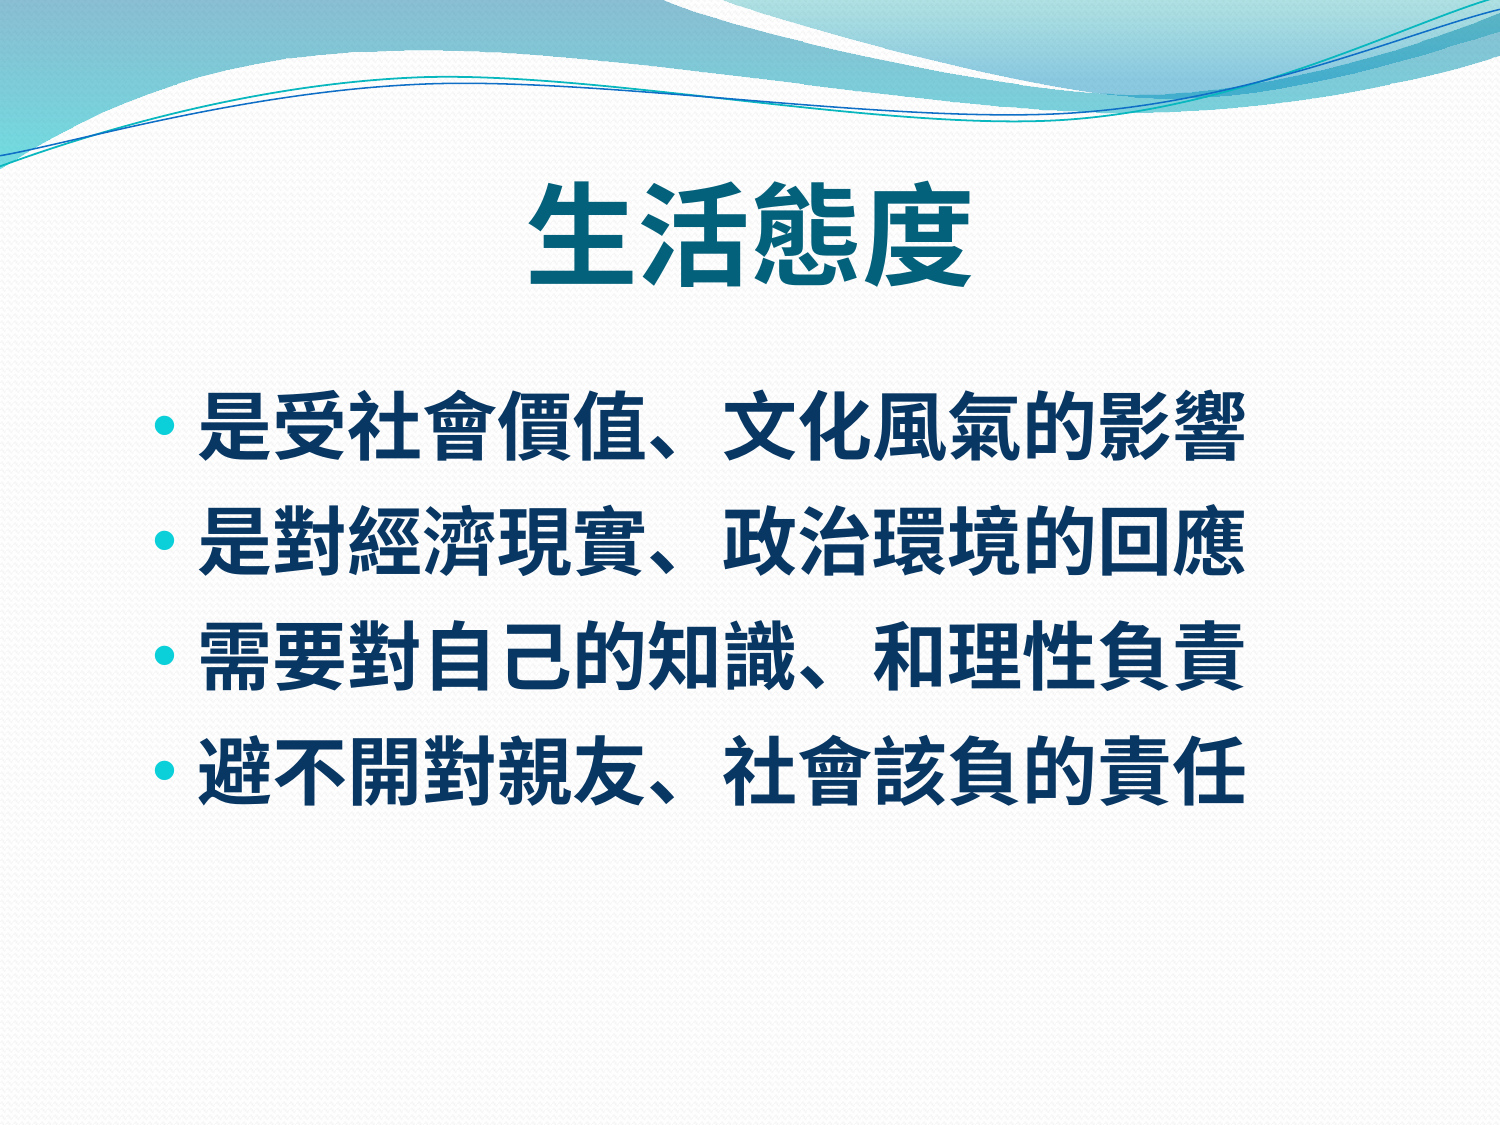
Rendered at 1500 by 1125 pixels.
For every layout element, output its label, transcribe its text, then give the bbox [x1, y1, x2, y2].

list 是受社會價值、文化風氣的影響 是對經濟現實、政治環境的回應 需要對自己的知識、和理性負責 避不開對親友、社會該負的責任 [137, 362, 1438, 988]
title 生活態度 [112, 149, 1388, 300]
